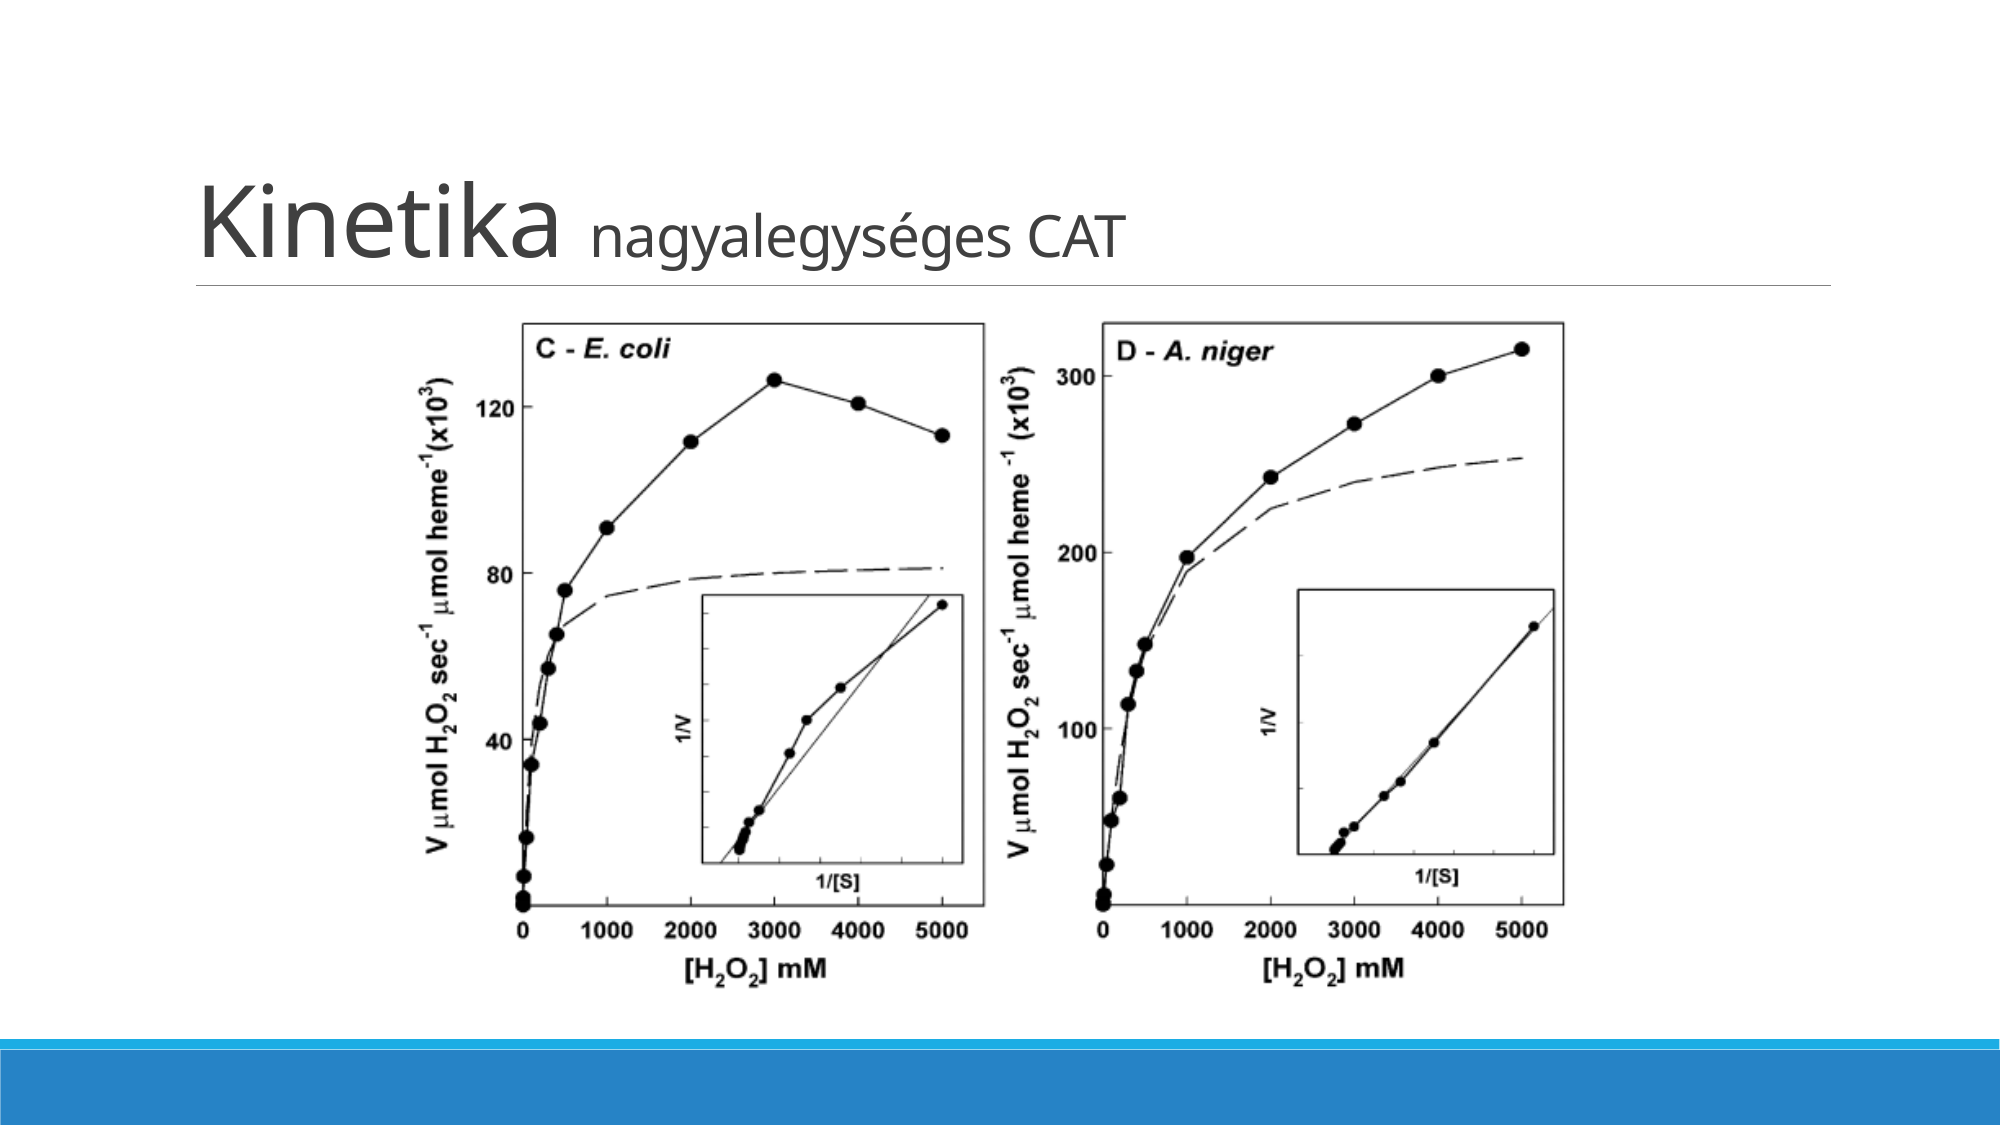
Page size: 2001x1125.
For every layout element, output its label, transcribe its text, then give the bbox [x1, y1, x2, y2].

title Kinetika nagyalegységes CAT [180, 47, 1830, 285]
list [287, 314, 1723, 993]
